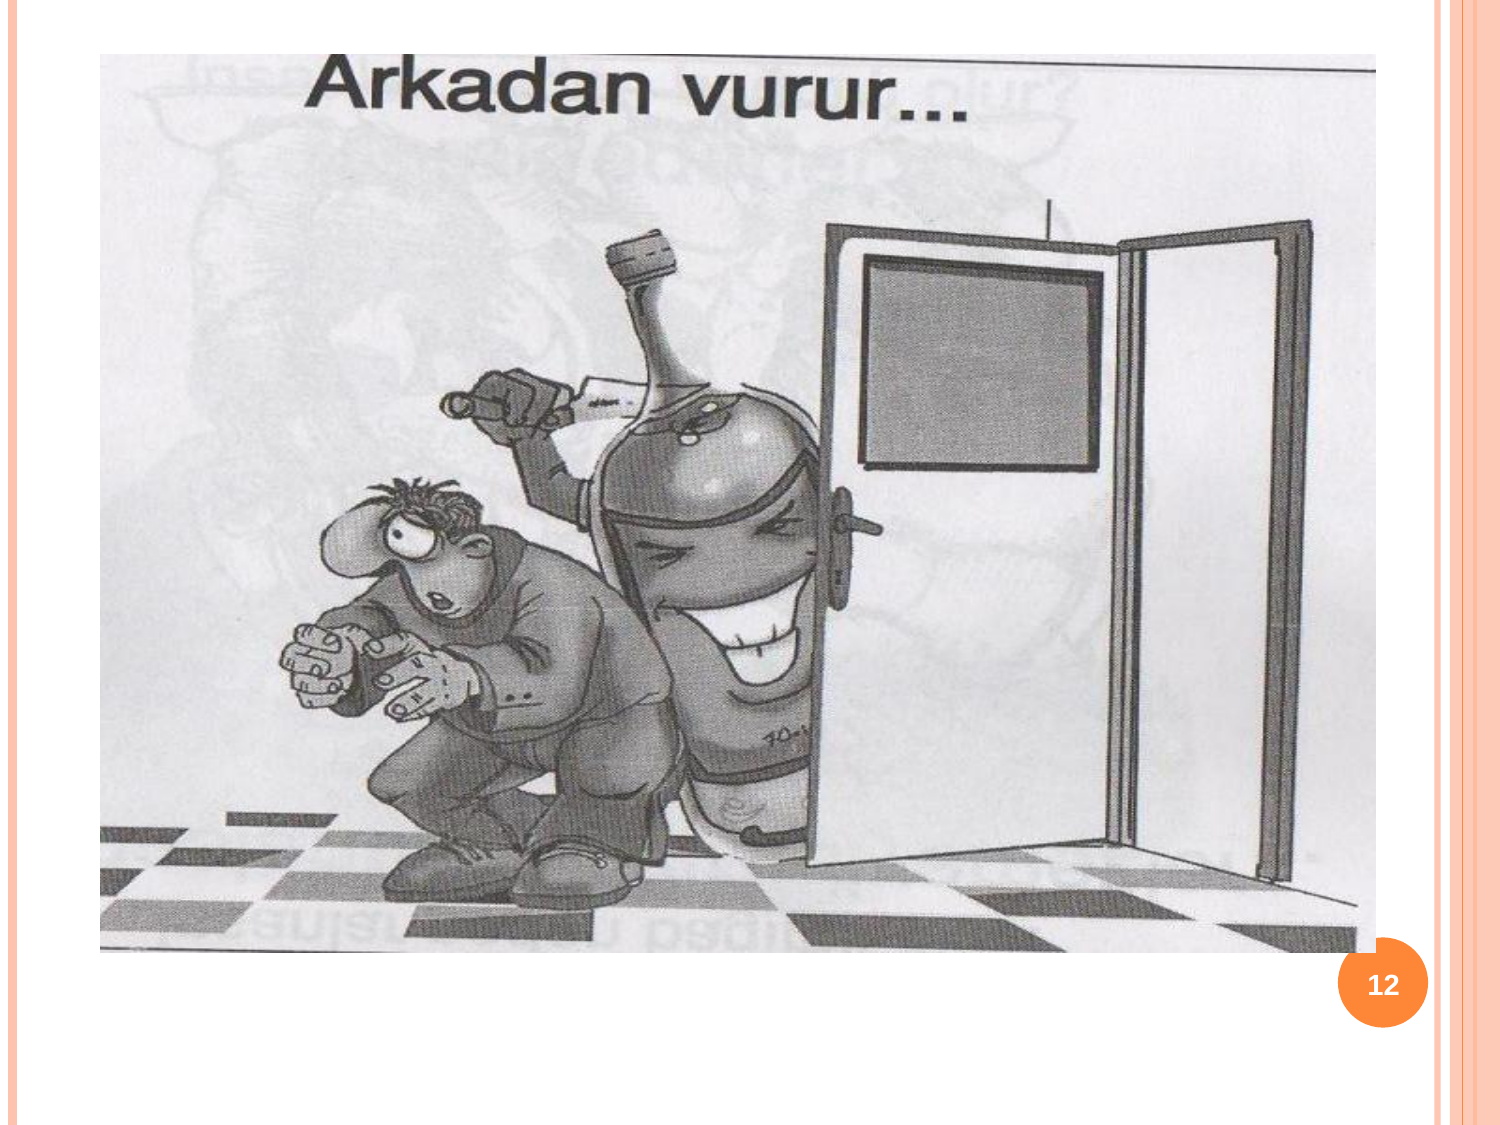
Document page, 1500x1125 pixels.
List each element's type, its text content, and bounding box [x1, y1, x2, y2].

picture [100, 54, 1377, 953]
text_box [1431, 380, 1440, 906]
text_box 12 [1333, 940, 1434, 1026]
